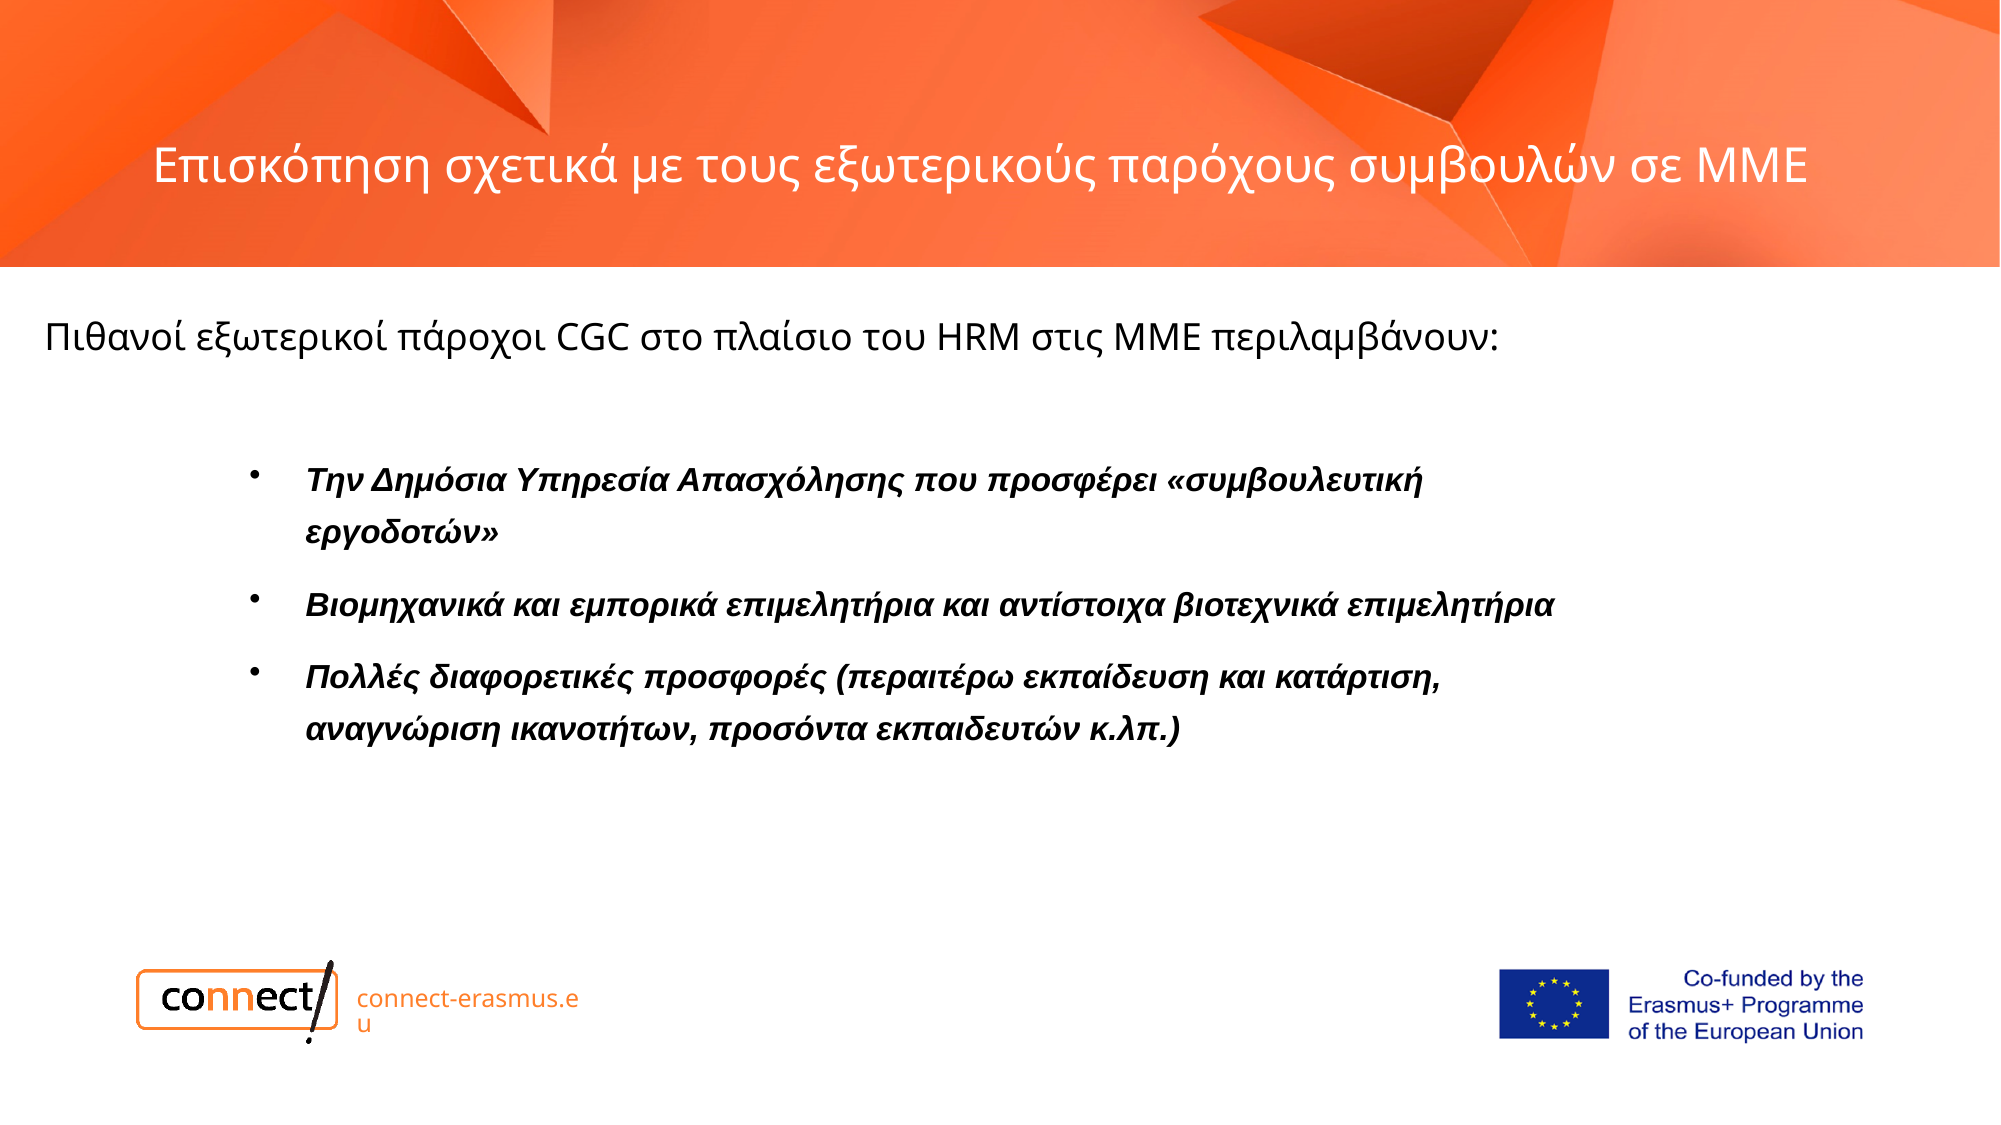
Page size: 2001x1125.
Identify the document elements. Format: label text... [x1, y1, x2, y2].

picture [2, 0, 2000, 267]
picture [1498, 968, 1863, 1044]
text_box Την Δημόσια Υπηρεσία Απασχόλησης που προσφέρει «συμβουλευτική εργοδοτών» Βιομηχανικά και εμπορικά επιμελητήρια και αντίστοιχα βιοτεχνικά επιμελητήρια Πολλές διαφορετικές προσφορές (περαιτέρω εκπαίδευση και κατάρτιση, αναγνώριση ικανοτήτων, προσόντα εκπαιδευτών κ.λπ.) [234, 439, 1614, 755]
text_box Πιθανοί εξωτερικοί πάροχοι CGC στο πλαίσιο του HRM στις ΜΜΕ περιλαμβάνουν: [29, 305, 1516, 366]
picture [136, 960, 338, 1044]
title Επισκόπηση σχετικά με τους εξωτερικούς παρόχους συμβουλών σε ΜΜΕ [137, 89, 1863, 201]
footer connect-erasmus.eu [341, 976, 607, 1022]
